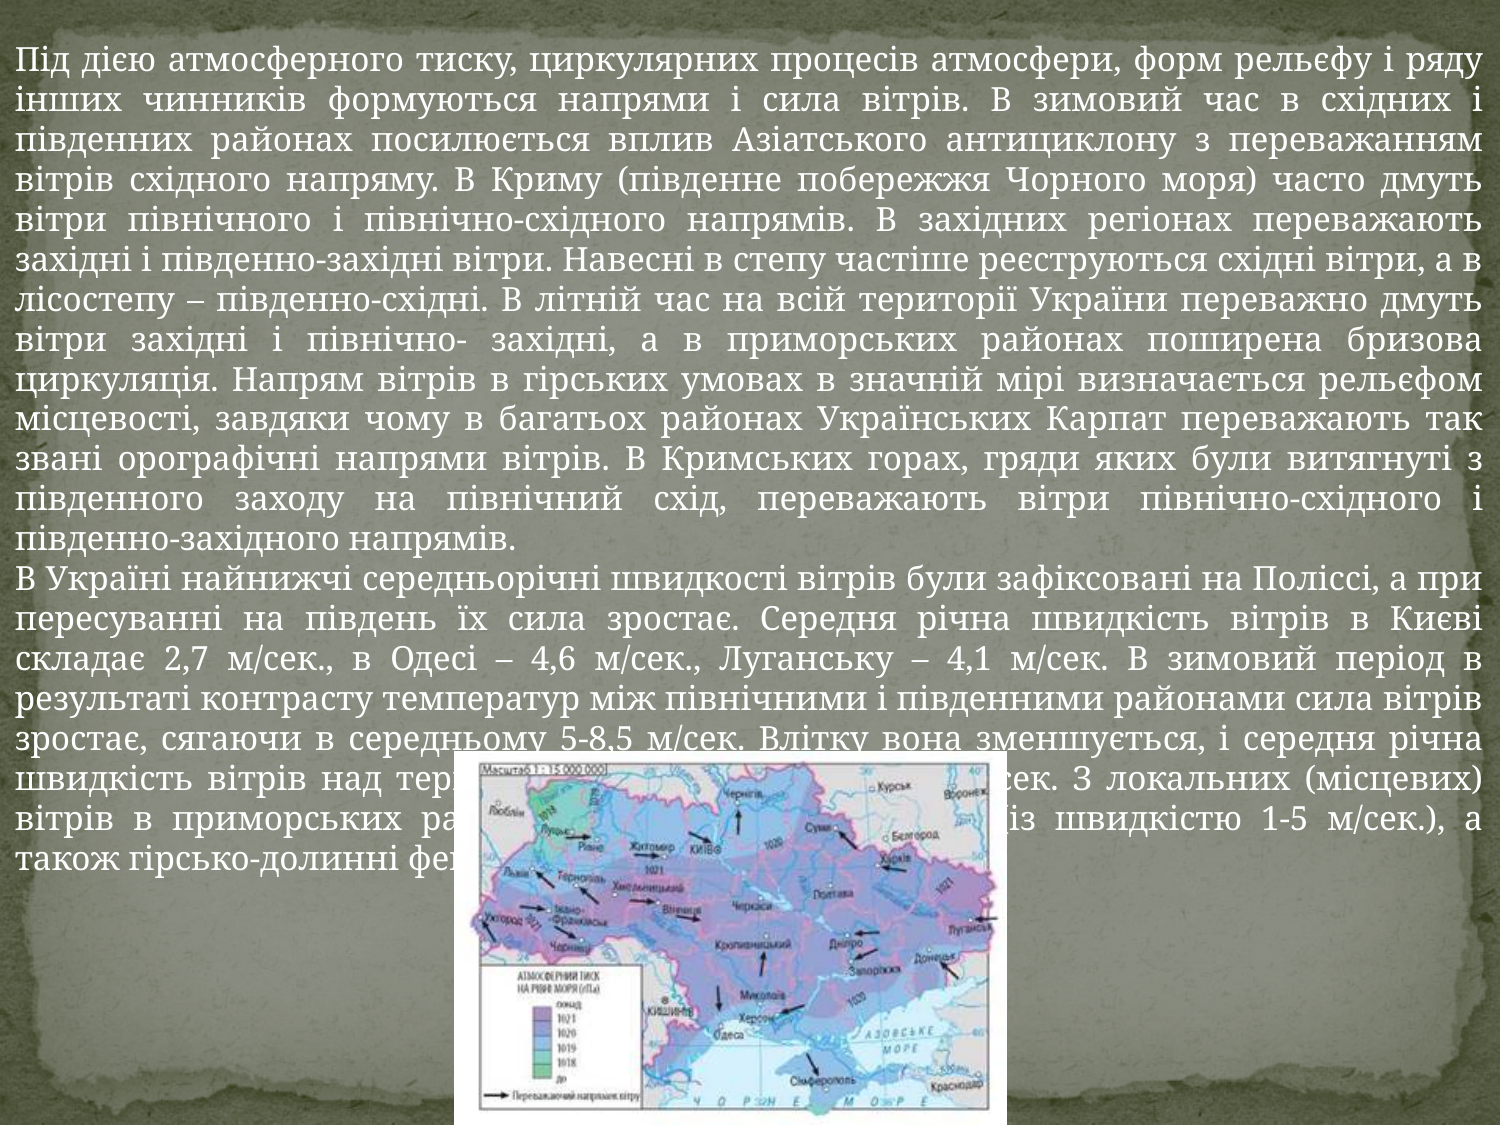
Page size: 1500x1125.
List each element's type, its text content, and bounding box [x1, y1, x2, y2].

text_box Під дією атмосферного тиску, циркулярних процесів атмосфери, форм рельєфу і ряду інших чинників формуються напрями і сила вітрів. В зимовий час в східних і південних районах посилюється вплив Азіатського антициклону з переважанням вітрів східного напряму. В Криму (південне побережжя Чорного моря) часто дмуть вітри північного і північно-східного напрямів. В західних регіонах переважають західні і південно-західні вітри. Навесні в степу частіше реєструються східні вітри, а в лісостепу – південно-східні. В літній час на всій території України переважно дмуть вітри західні і північно- західні, а в приморських районах поширена бризова циркуляція. Напрям вітрів в гірських умовах в значній мірі визначається рельєфом місцевості, завдяки чому в багатьох районах Українських Карпат переважають так звані орографічні напрями вітрів. В Кримських горах, гряди яких були витягнуті з південного заходу на північний схід, переважають вітри північно-східного і південно-західного напрямів. В Україні найнижчі середньорічні швидкості вітрів були зафіксовані на Поліссі, а при пересуванні на південь їх сила зростає. Середня річна швидкість вітрів в Києві складає 2,7 м/сек., в Одесі – 4,6 м/сек., Луганську – 4,1 м/сек. В зимовий період в результаті контрасту температур між північними і південними районами сила вітрів зростає, сягаючи в середньому 5-8,5 м/сек. Влітку вона зменшується, і середня річна швидкість вітрів над територією України складає 3-4 м/сек. З локальних (місцевих) вітрів в приморських районах спостерігаються бризи (із швидкістю 1-5 м/сек.), а також гірсько-долинні фени в Кримських горах. [0, 30, 1500, 884]
picture [454, 751, 1007, 1125]
